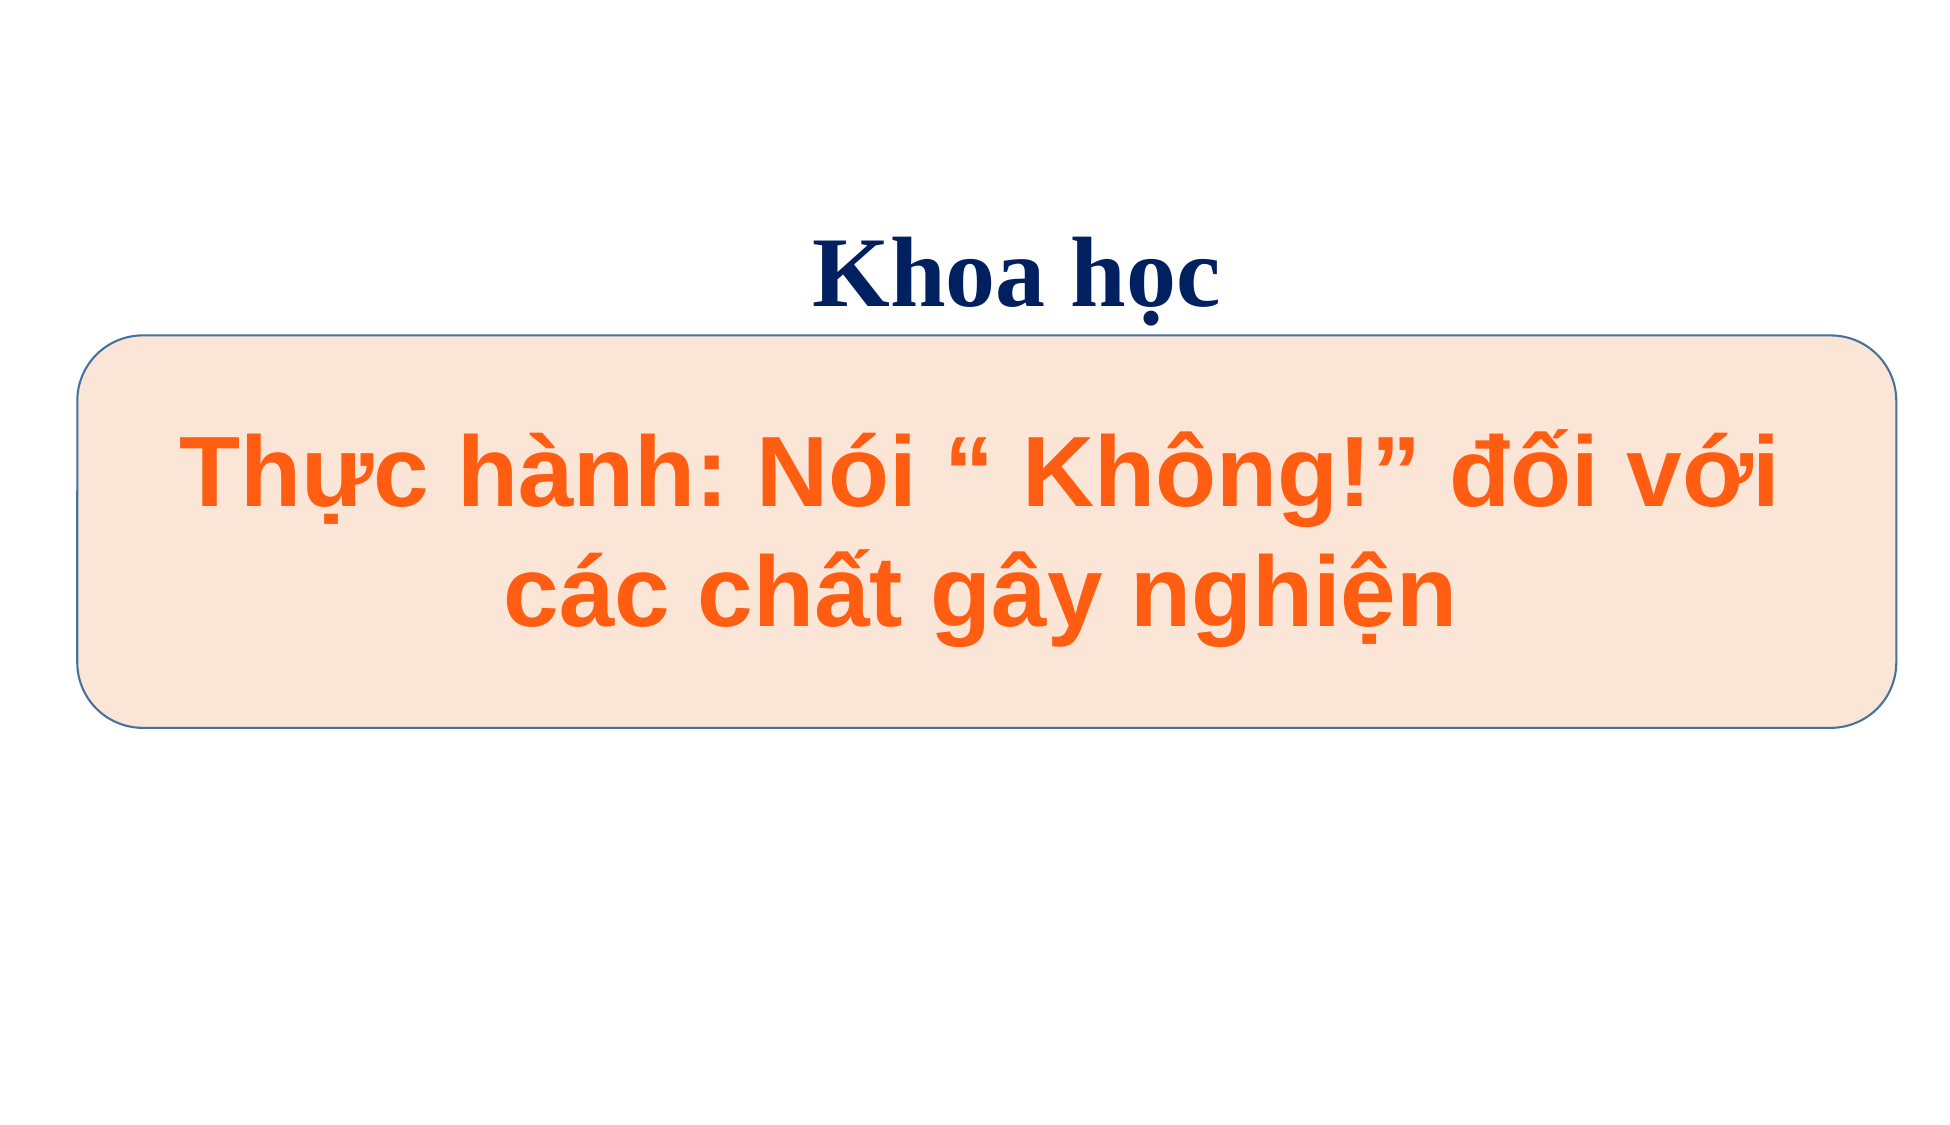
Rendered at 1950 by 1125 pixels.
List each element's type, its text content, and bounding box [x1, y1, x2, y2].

text_box Thực hành: Nói “ Không!” đối với các chất gây nghiện [100, 399, 1861, 655]
text_box Khoa học [797, 199, 1446, 334]
text_box [76, 334, 1898, 729]
